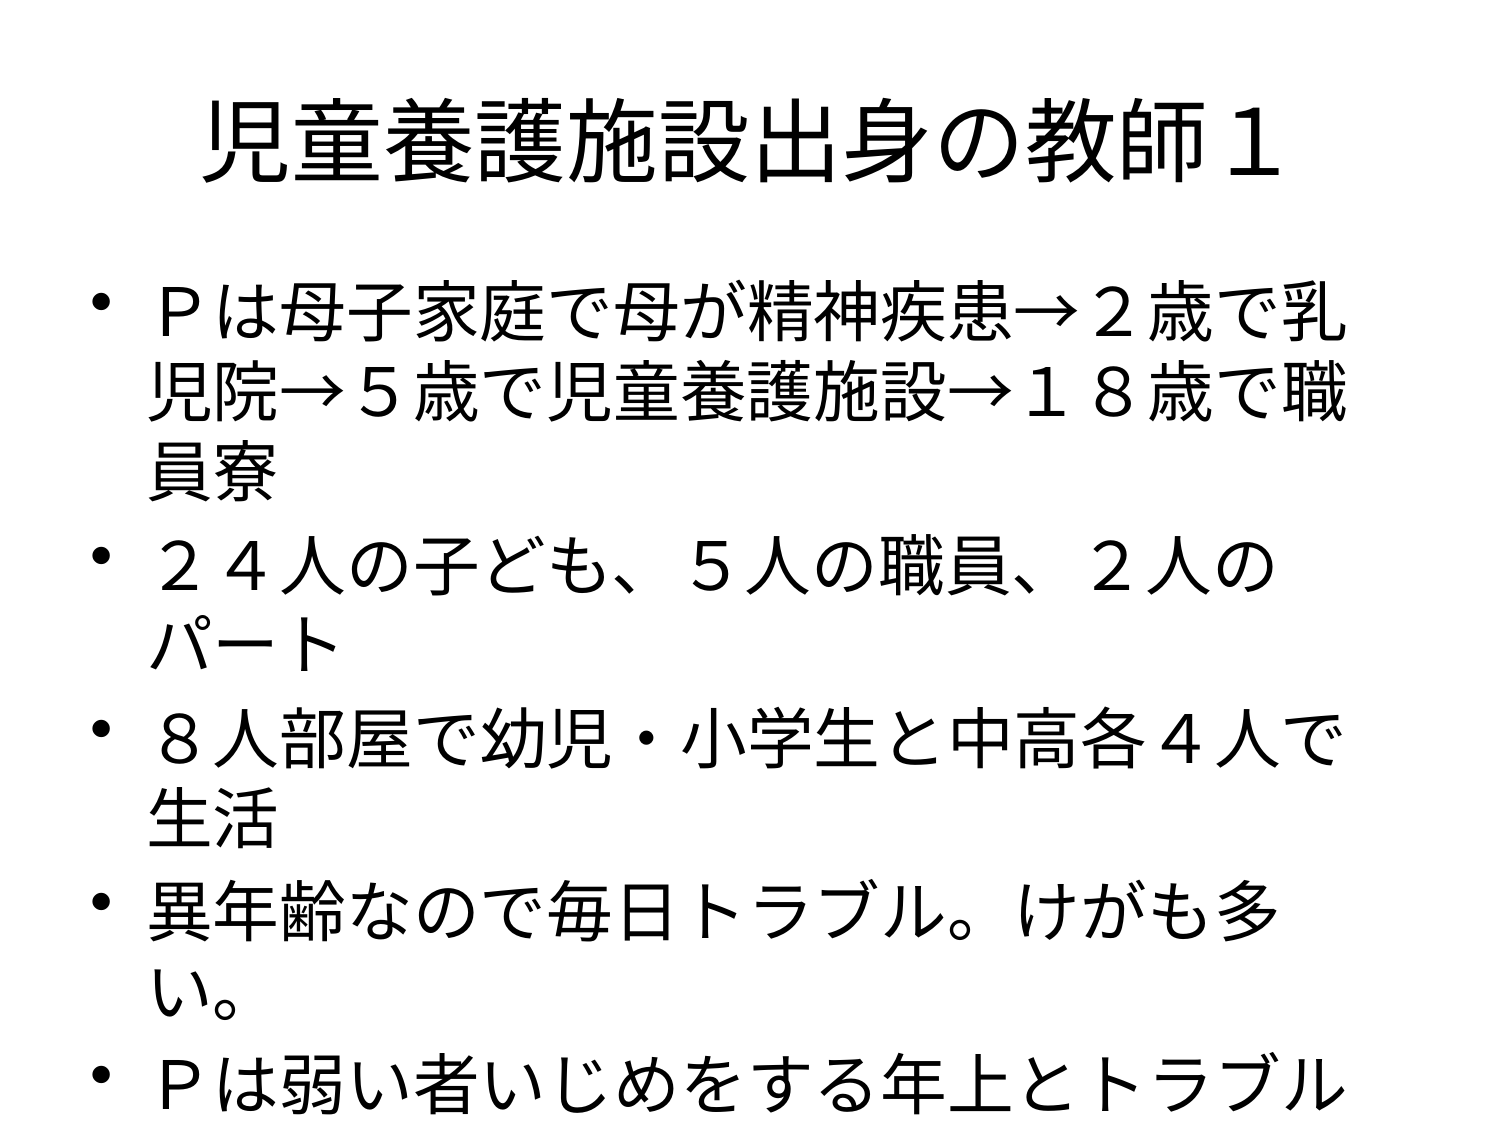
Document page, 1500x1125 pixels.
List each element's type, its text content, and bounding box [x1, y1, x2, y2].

title 児童養護施設出身の教師１ [74, 44, 1426, 233]
list Ｐは母子家庭で母が精神疾患→２歳で乳児院→５歳で児童養護施設→１８歳で職員寮 ２４人の子ども、５人の職員、２人のパート ８人部屋で幼児・小学生と中高各４人で生活 異年齢なので毎日トラブル。けがも多い。 Ｐは弱い者いじめをする年上とトラブル頻繁 大学進学で職員とトラブル [74, 262, 1426, 1006]
